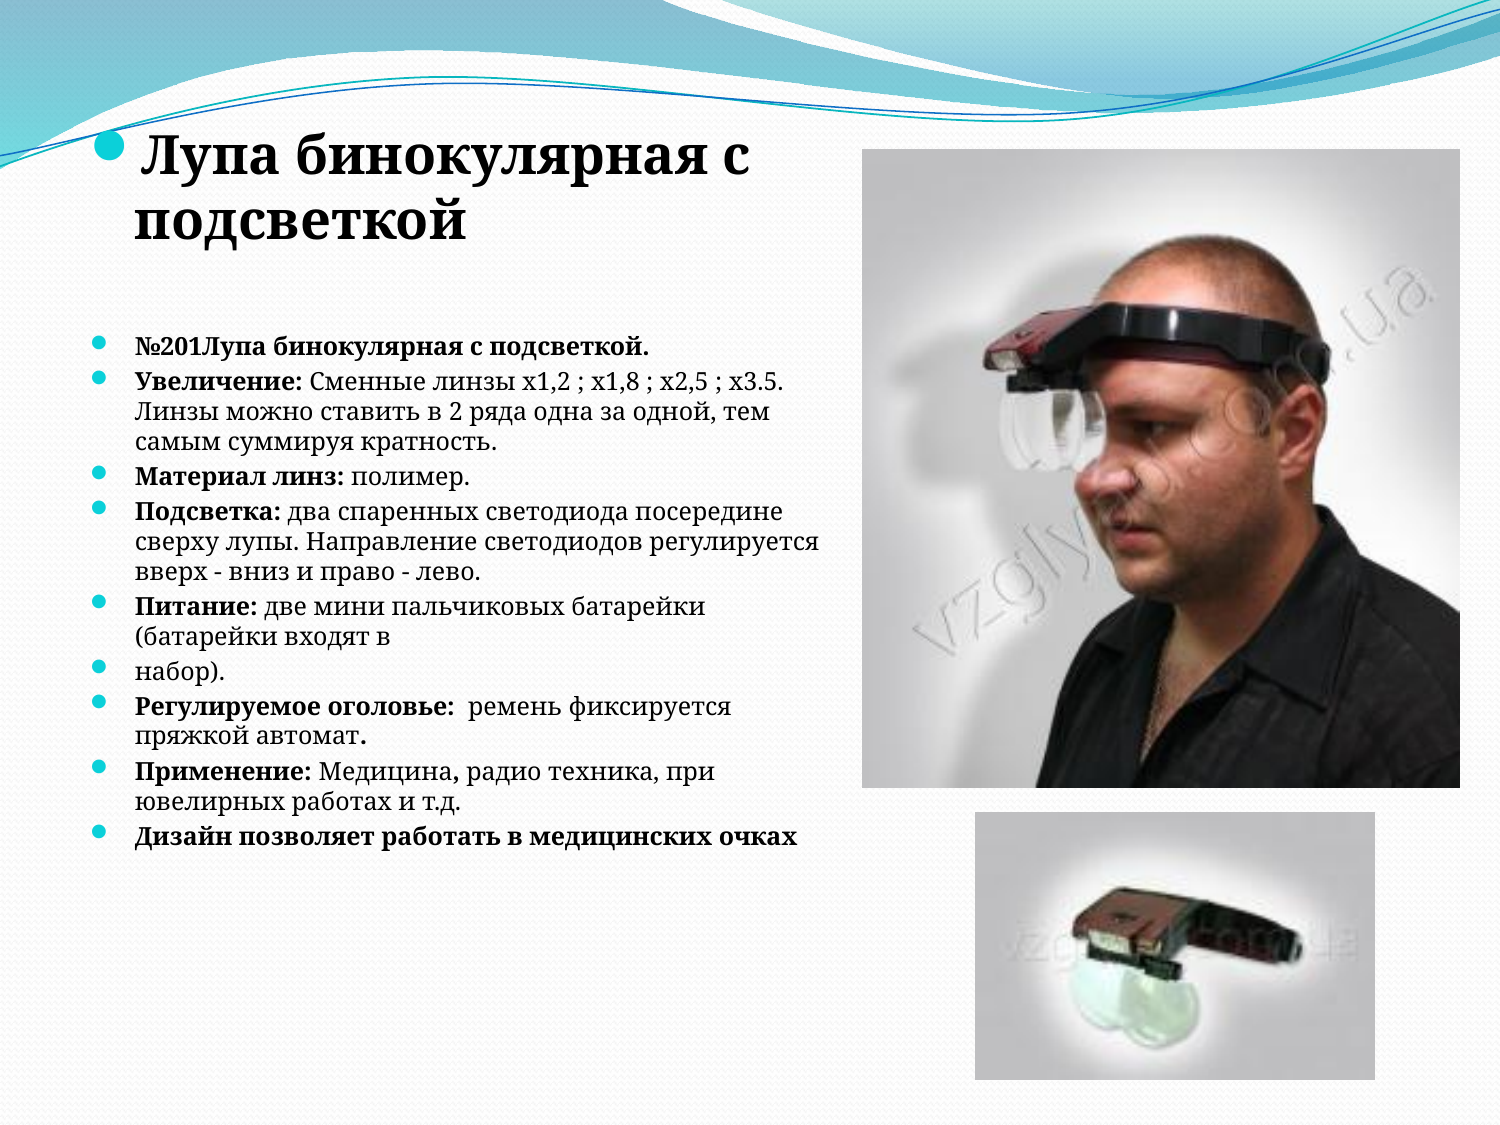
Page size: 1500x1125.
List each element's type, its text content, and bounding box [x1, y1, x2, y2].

picture [974, 812, 1376, 1080]
picture [862, 149, 1460, 788]
list Лупа бинокулярная с подсветкой №201Лупа бинокулярная с подсветкой. Увеличение: Сменные линзы х1,2 ; х1,8 ; х2,5 ; х3.5. Линзы можно ставить в 2 ряда одна за одной, тем самым суммируя кратность. Материал линз: полимер. Подсветка: два спаренных светодиода посередине сверху лупы. Направление светодиодов регулируется вверх - вниз и право - лево. Питание: две мини пальчиковых батарейки (батарейки входят в набор). Регулируемое оголовье: ремень фиксируется пряжкой автомат. Применение: Медицина, радио техника, при ювелирных работах и т.д. Дизайн позволяет работать в медицинских очках [75, 112, 850, 1038]
